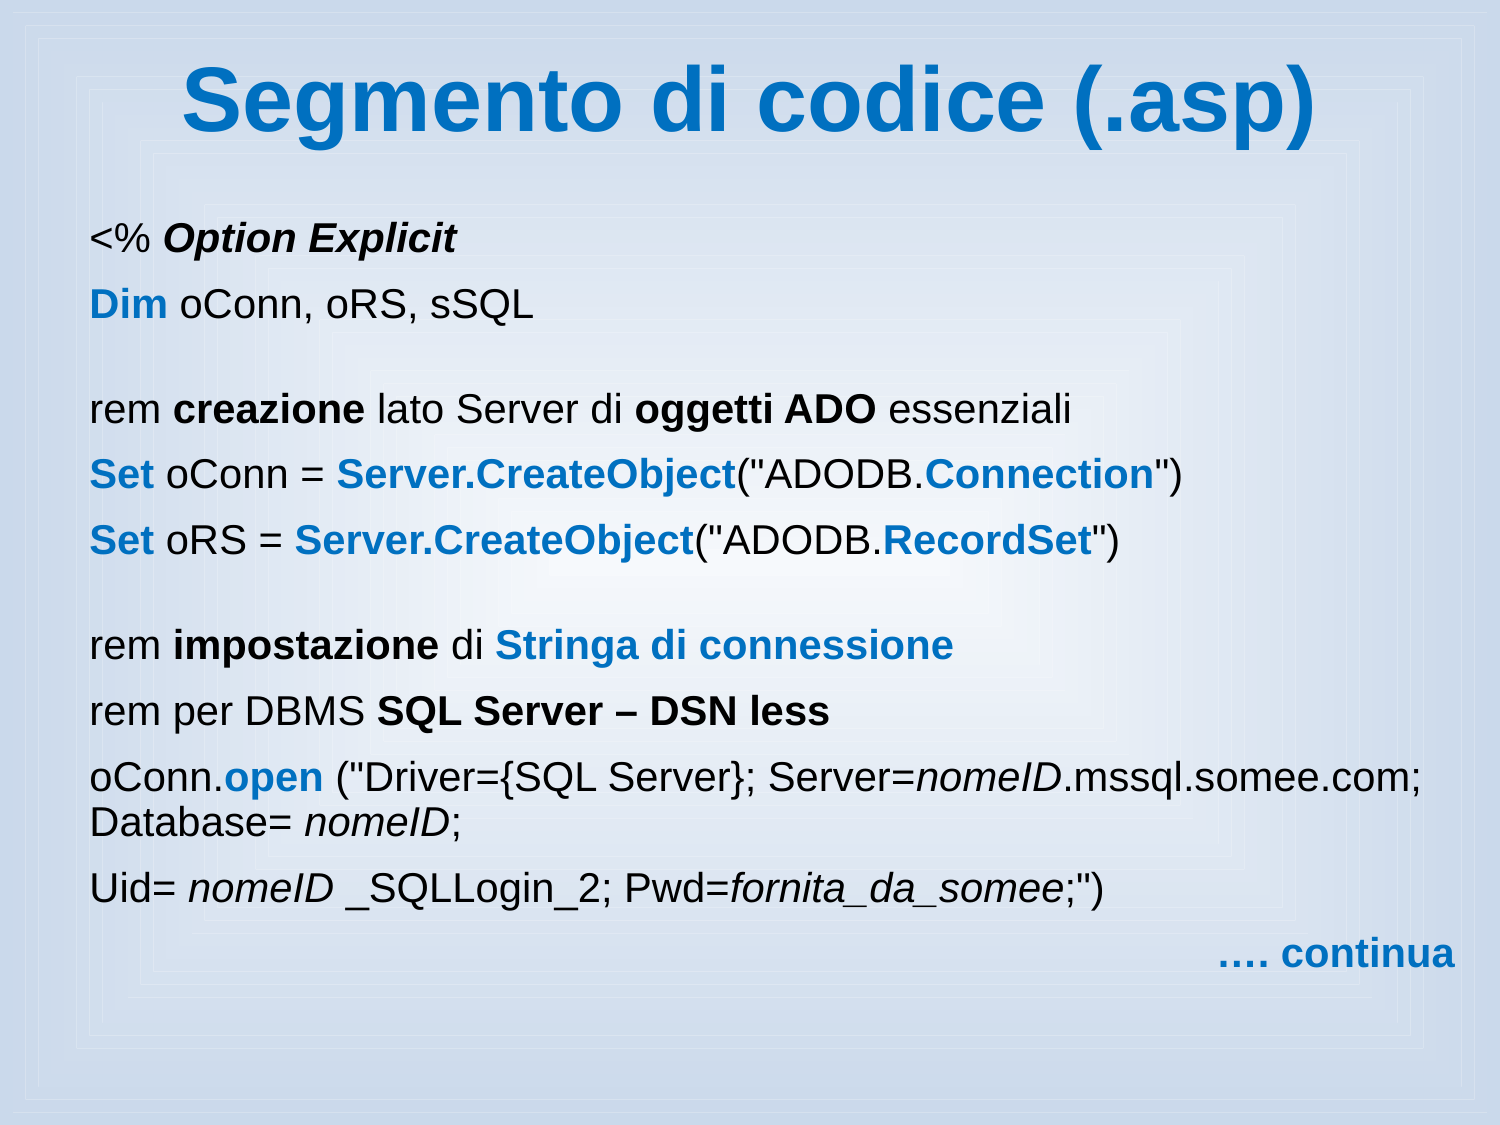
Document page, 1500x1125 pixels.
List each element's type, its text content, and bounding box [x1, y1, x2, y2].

title Segmento di codice (.asp) [75, 44, 1425, 159]
subtitle <% Option Explicit Dim oConn, oRS, sSQL rem creazione lato Server di oggetti ADO essenziali Set oConn = Server.CreateObject("ADODB.Connection") Set oRS = Server.CreateObject("ADODB.RecordSet") rem impostazione di Stringa di connessione rem per DBMS SQL Server – DSN less oConn.open ("Driver={SQL Server}; Server=nomeID.mssql.somee.com; Database= nomeID; Uid= nomeID _SQLLogin_2; Pwd=fornita_da_somee;") …. continua [89, 312, 1455, 965]
